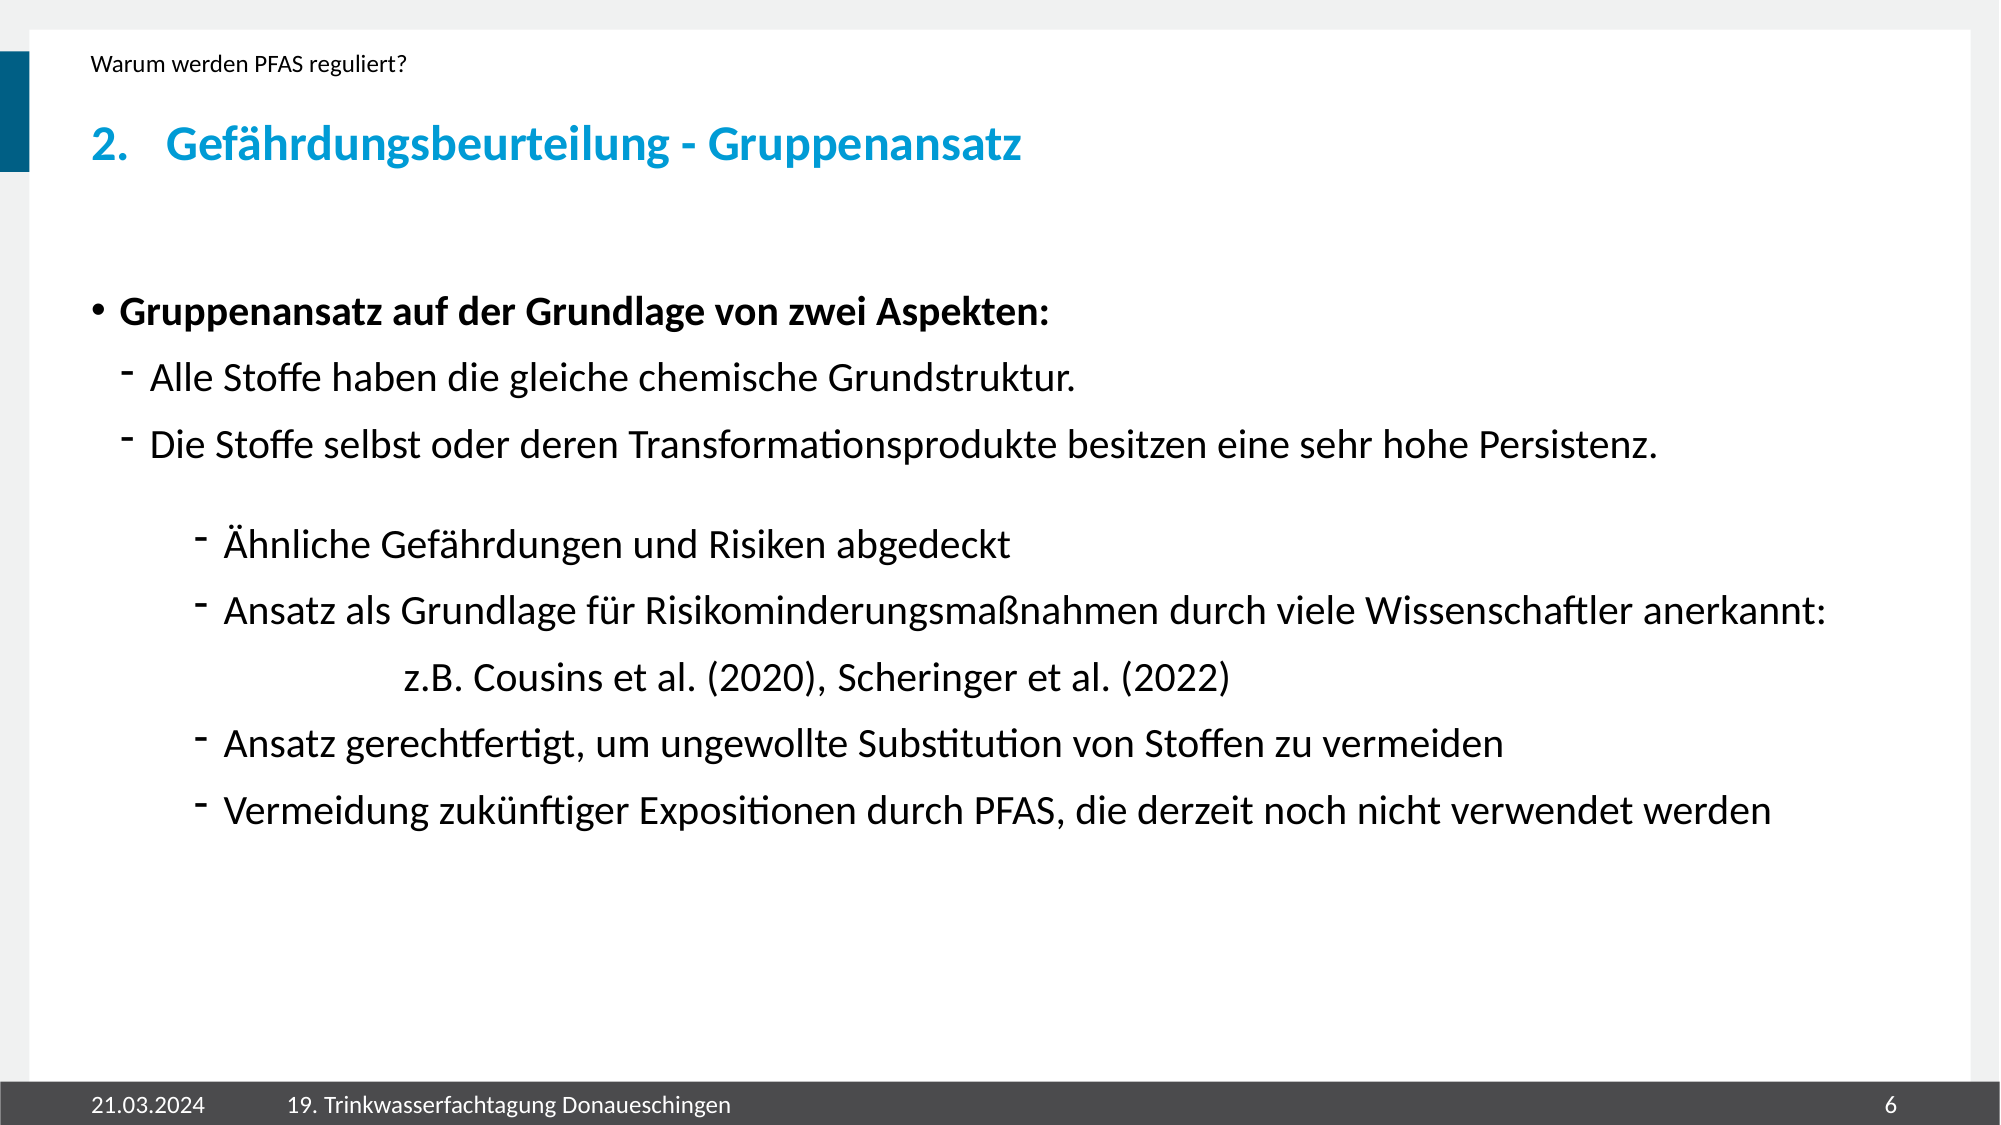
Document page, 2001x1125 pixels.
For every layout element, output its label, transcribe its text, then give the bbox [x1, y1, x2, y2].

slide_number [90, 1082, 233, 1125]
footer 19. Trinkwasserfachtagung Donaueschingen [286, 1082, 1756, 1125]
list Warum werden PFAS reguliert? [90, 47, 1886, 86]
title Gefährdungsbeurteilung - Gruppenansatz [91, 70, 1892, 171]
slide_number 5 [1775, 1082, 1898, 1125]
text_box Gruppenansatz auf der Grundlage von zwei Aspekten: Alle Stoffe haben die gleiche chemische Grundstruktur. Die Stoffe selbst oder deren Transformationsprodukte besitzen eine sehr hohe Persistenz. Ähnliche Gefährdungen und Risiken abgedeckt Ansatz als Grundlage für Risikominderungsmaßnahmen durch viele Wissenschaftler anerkannt: z.B. Cousins et al. (2020), Scheringer et al. (2022)​ Ansatz gerechtfertigt, um ungewollte Substitution von Stoffen zu vermeiden​ Vermeidung zukünftiger Expositionen durch PFAS, die derzeit noch nicht verwendet werden [90, 267, 1898, 1059]
